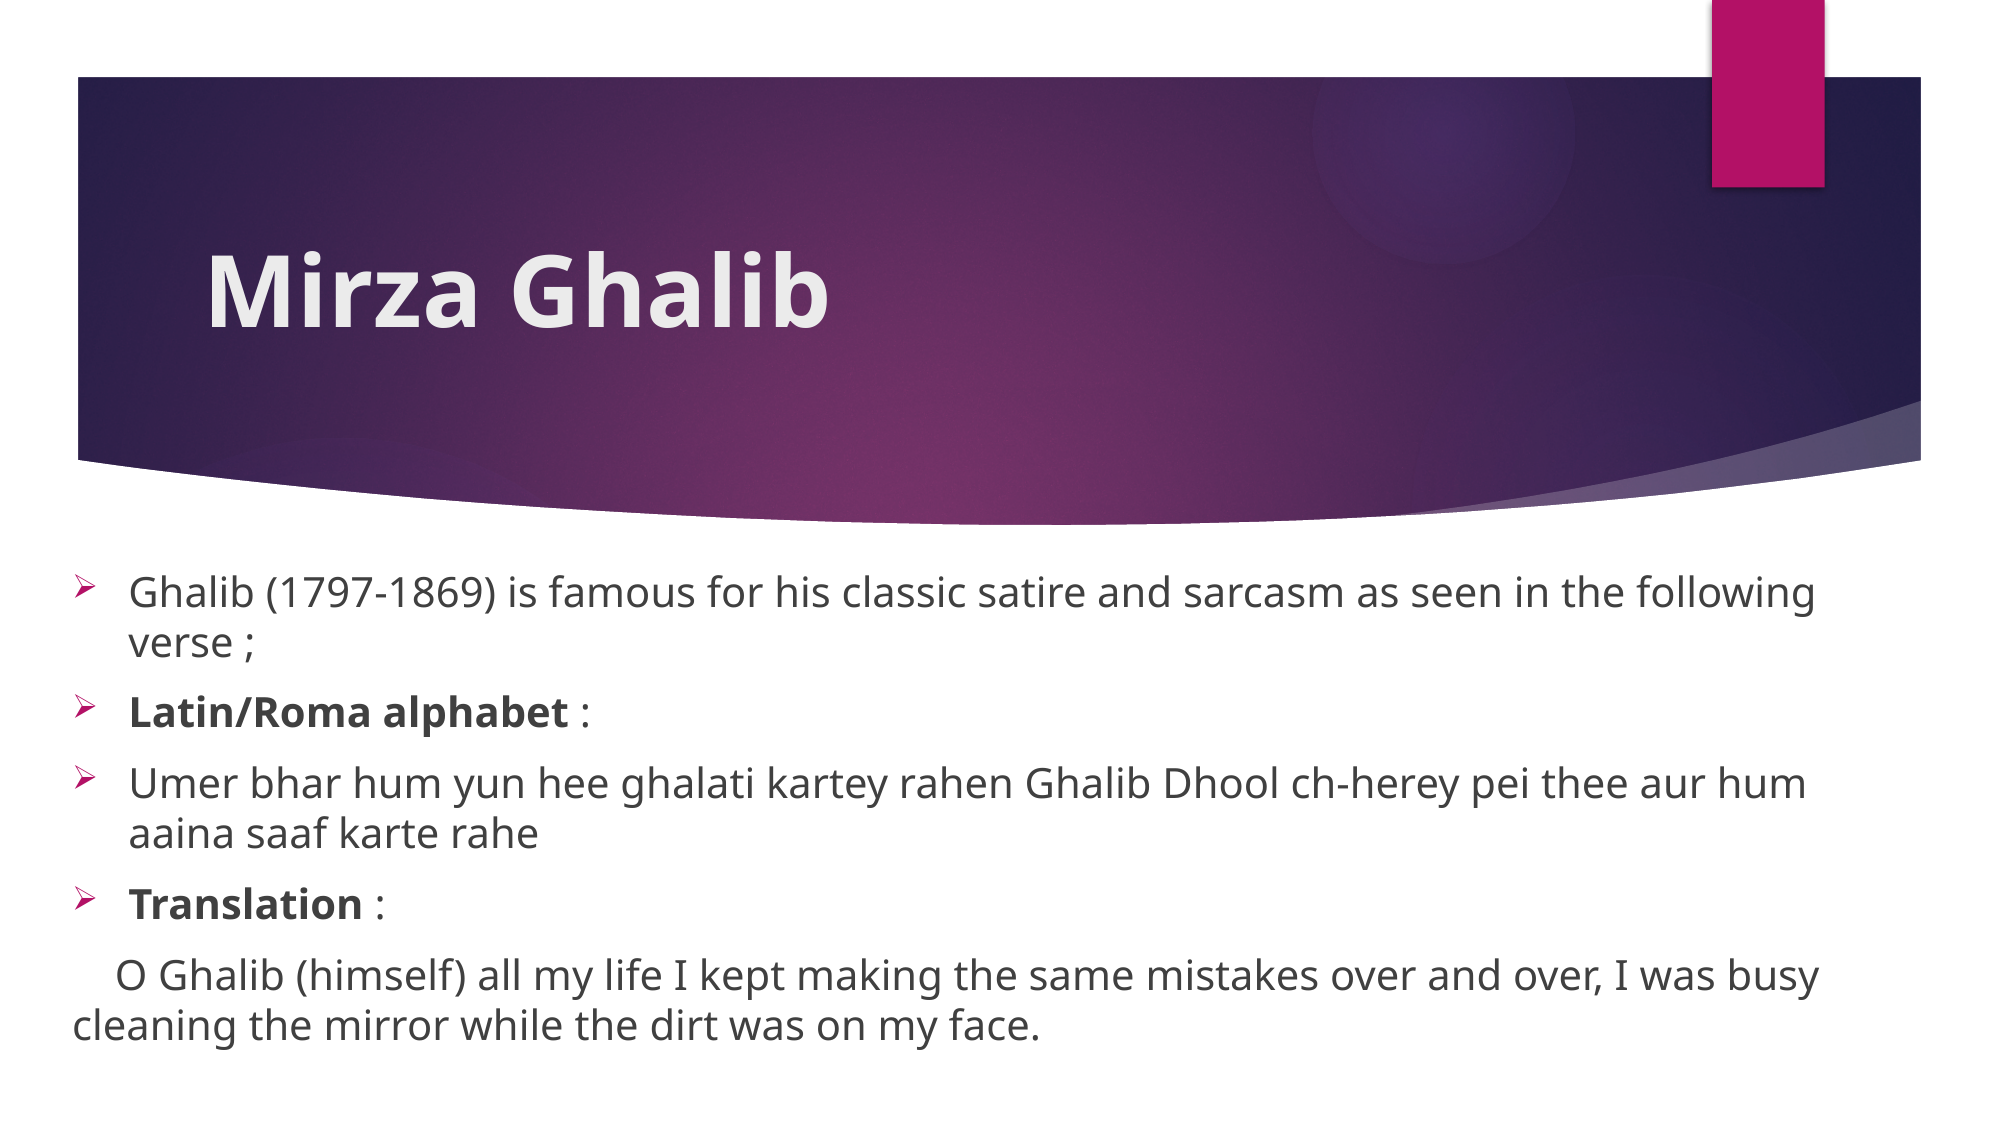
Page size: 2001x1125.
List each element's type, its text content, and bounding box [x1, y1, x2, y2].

list Ghalib (1797-1869) is famous for his classic satire and sarcasm as seen in the following verse ; Latin/Roma alphabet : Umer bhar hum yun hee ghalati kartey rahen Ghalib Dhool ch-herey pei thee aur hum aaina saaf karte rahe Translation : O Ghalib (himself) all my life I kept making the same mistakes over and over, I was busy cleaning the mirror while the dirt was on my face. [57, 581, 1896, 1033]
title Mirza Ghalib [188, 174, 1638, 400]
